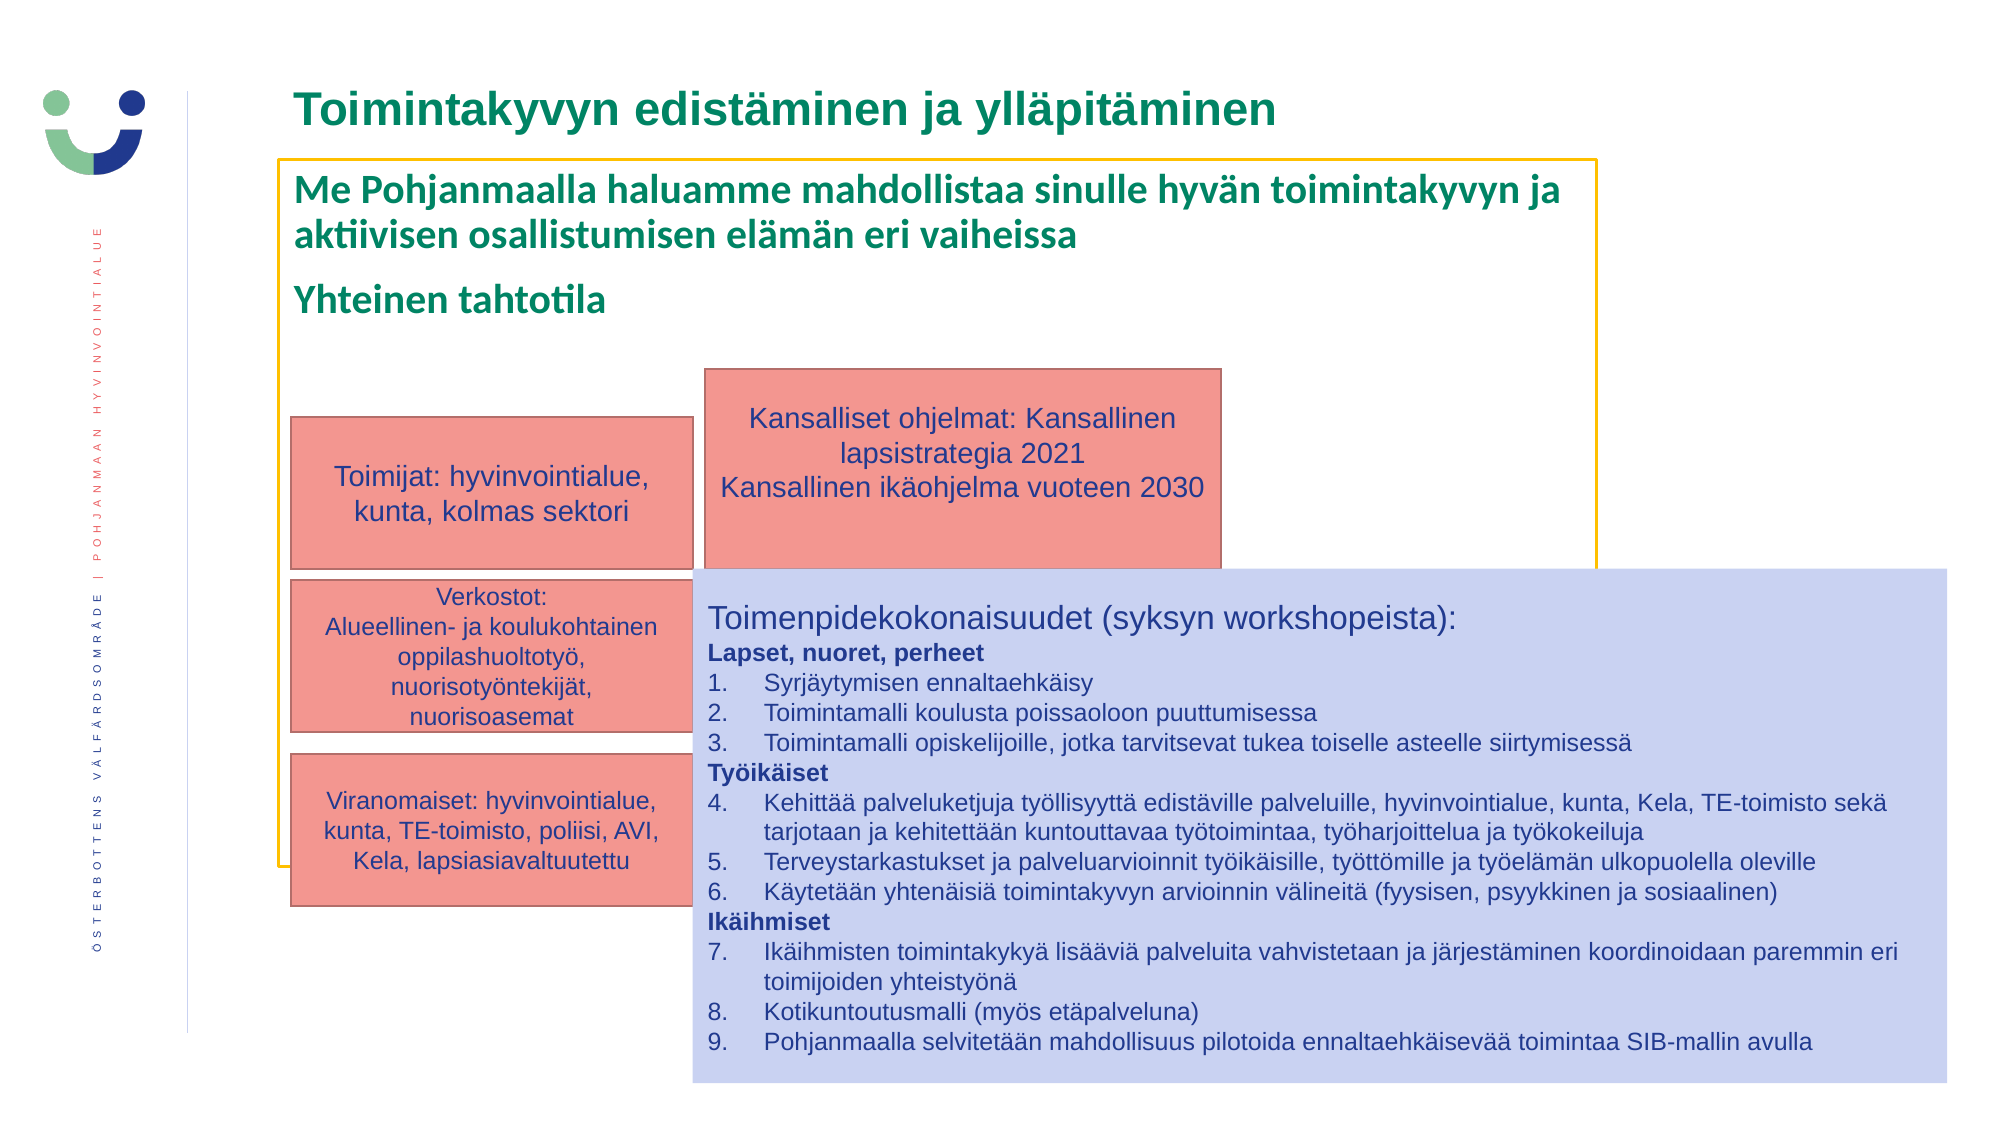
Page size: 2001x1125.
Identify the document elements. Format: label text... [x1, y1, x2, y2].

text_box Verkostot: Alueellinen- ja koulukohtainen oppilashuoltotyö, nuorisotyöntekijät, nuorisoasemat [290, 579, 692, 733]
text_box Viranomaiset: hyvinvointialue, kunta, TE-toimisto, poliisi, AVI, Kela, lapsiasiavaltuutettu [290, 753, 692, 907]
title Toimintakyvyn edistäminen ja ylläpitäminen [278, 77, 1894, 201]
list Me Pohjanmaalla haluamme mahdollistaa sinulle hyvän toimintakyvyn ja aktiivisen osallistumisen elämän eri vaiheissa Yhteinen tahtotila [278, 159, 1597, 867]
text_box Toimijat: hyvinvointialue, kunta, kolmas sektori [290, 416, 694, 570]
text_box Toimenpidekokonaisuudet (syksyn workshopeista): Lapset, nuoret, perheet Syrjäytymisen ennaltaehkäisy Toimintamalli koulusta poissaoloon puuttumisessa Toimintamalli opiskelijoille, jotka tarvitsevat tukea toiselle asteelle siirtymisessä Työikäiset Kehittää palveluketjuja työllisyyttä edistäville palveluille, hyvinvointialue, kunta, Kela, TE-toimisto sekä tarjotaan ja kehitettään kuntouttavaa työtoimintaa, työharjoittelua ja työkokeiluja Terveystarkastukset ja palveluarvioinnit työikäisille, työttömille ja työelämän ulkopuolella oleville Käytetään yhtenäisiä toimintakyvyn arvioinnin välineitä (fyysisen, psyykkinen ja sosiaalinen) Ikäihmiset Ikäihmisten toimintakykyä lisääviä palveluita vahvistetaan ja järjestäminen koordinoidaan paremmin eri toimijoiden yhteistyönä Kotikuntoutusmalli (myös etäpalveluna) Pohjanmaalla selvitetään mahdollisuus pilotoida ennaltaehkäisevää toimintaa SIB-mallin avulla [692, 568, 1948, 1084]
text_box Kansalliset ohjelmat: Kansallinen lapsistrategia 2021 Kansallinen ikäohjelma vuoteen 2030 [704, 368, 1222, 568]
picture [43, 90, 145, 175]
